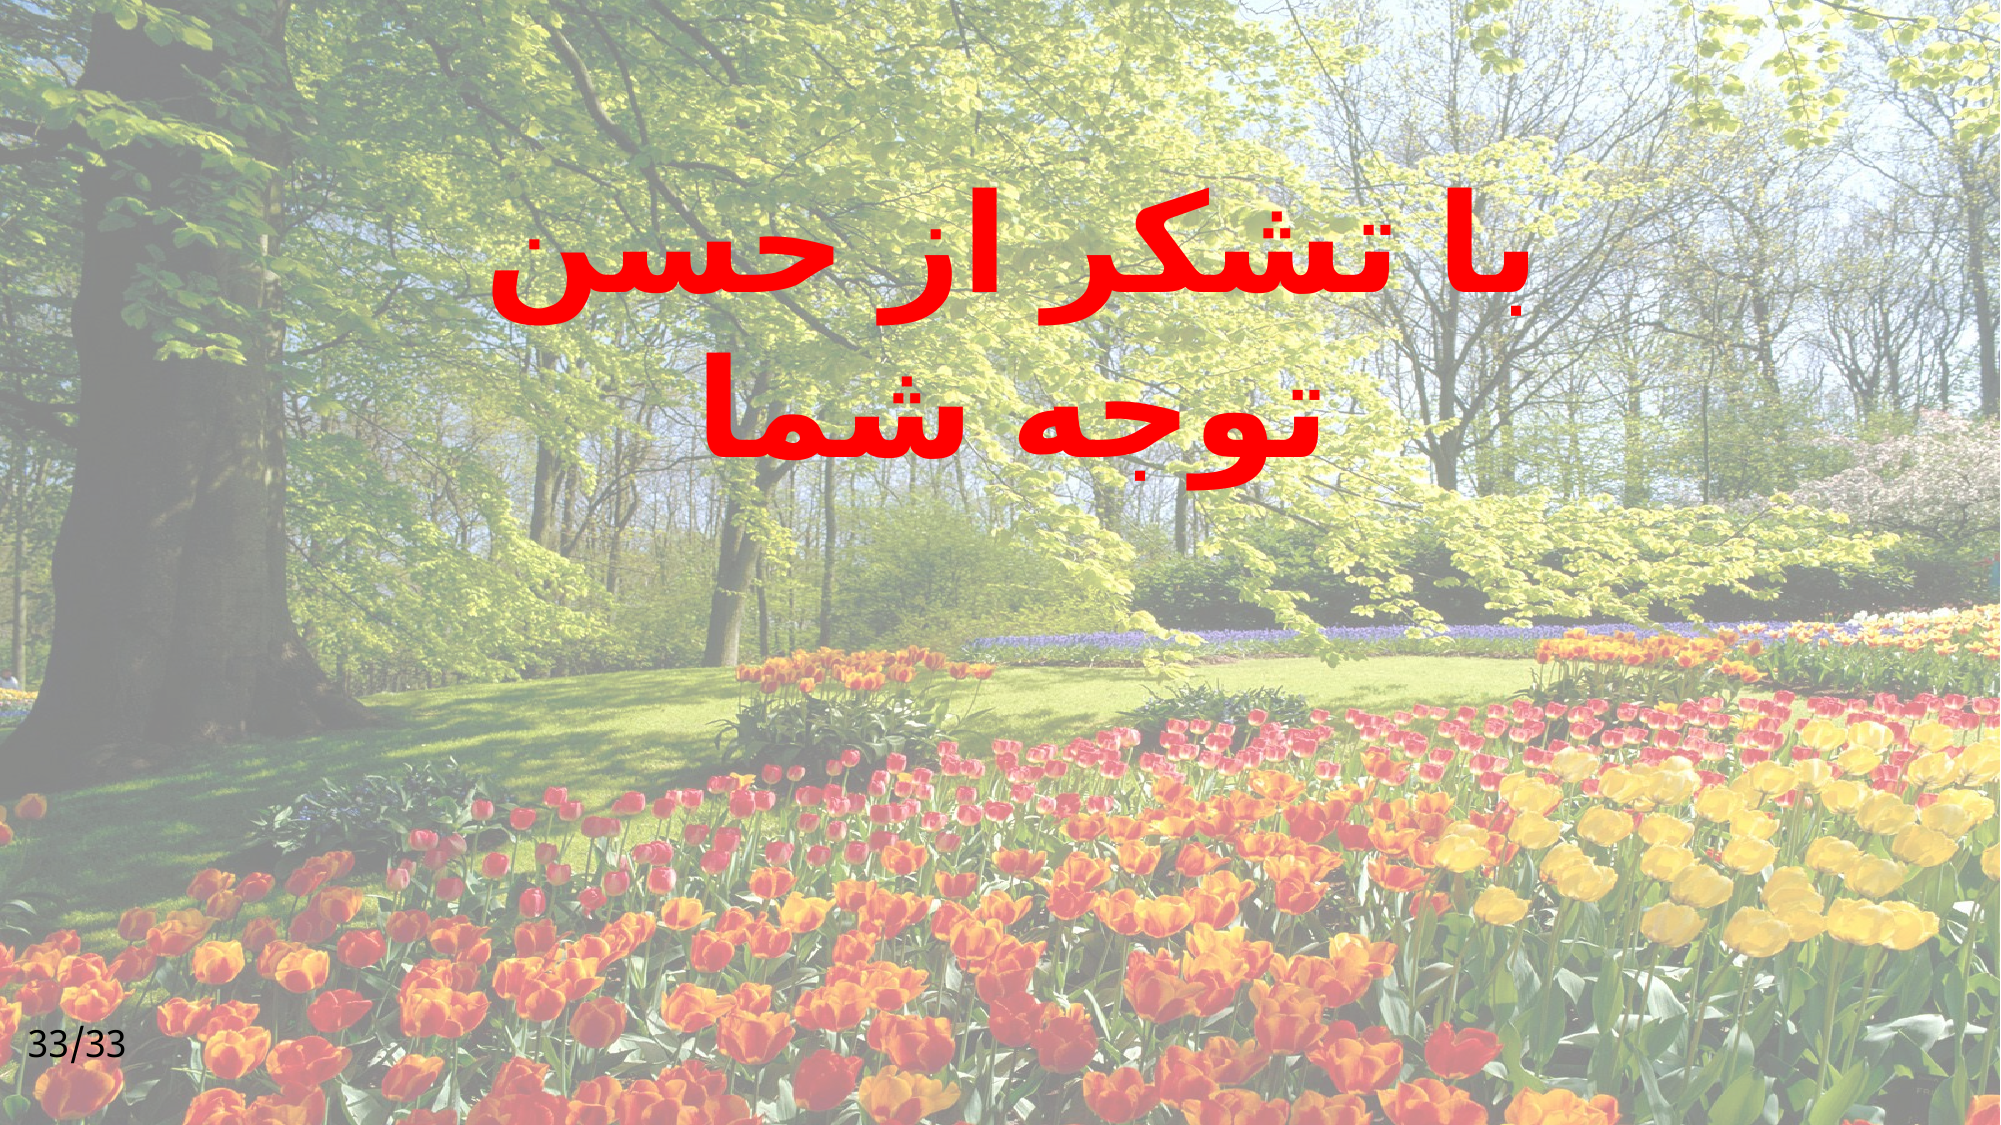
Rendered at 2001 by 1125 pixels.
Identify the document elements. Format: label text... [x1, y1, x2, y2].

text_box 33/33 [12, 1012, 142, 1072]
text_box با تشکر از حسن توجه شما [350, 147, 1676, 493]
